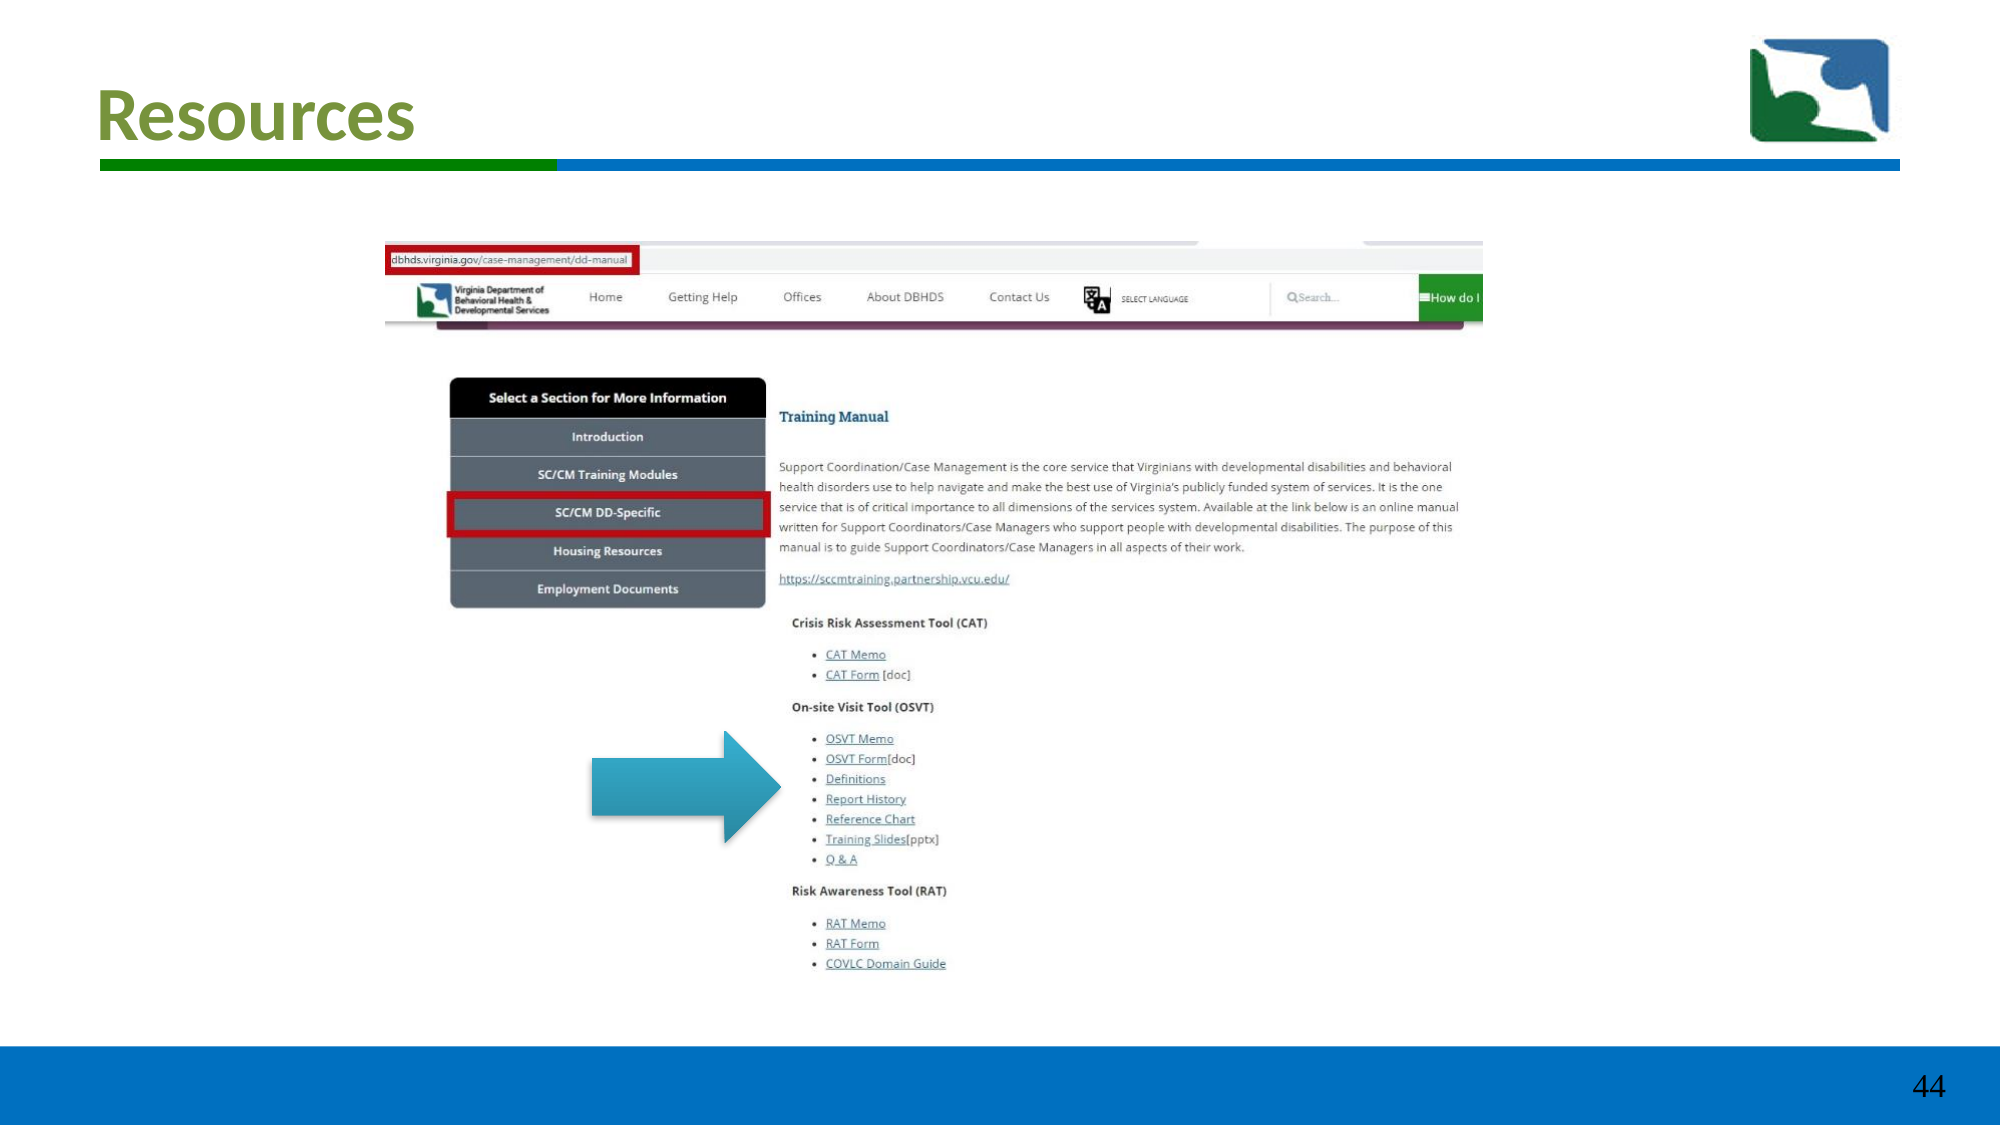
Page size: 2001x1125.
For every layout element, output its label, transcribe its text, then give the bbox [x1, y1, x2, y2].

title Resources [96, 63, 1797, 157]
slide_number 44 [1901, 1085, 2000, 1125]
picture [385, 241, 1483, 981]
picture [1745, 34, 1902, 152]
